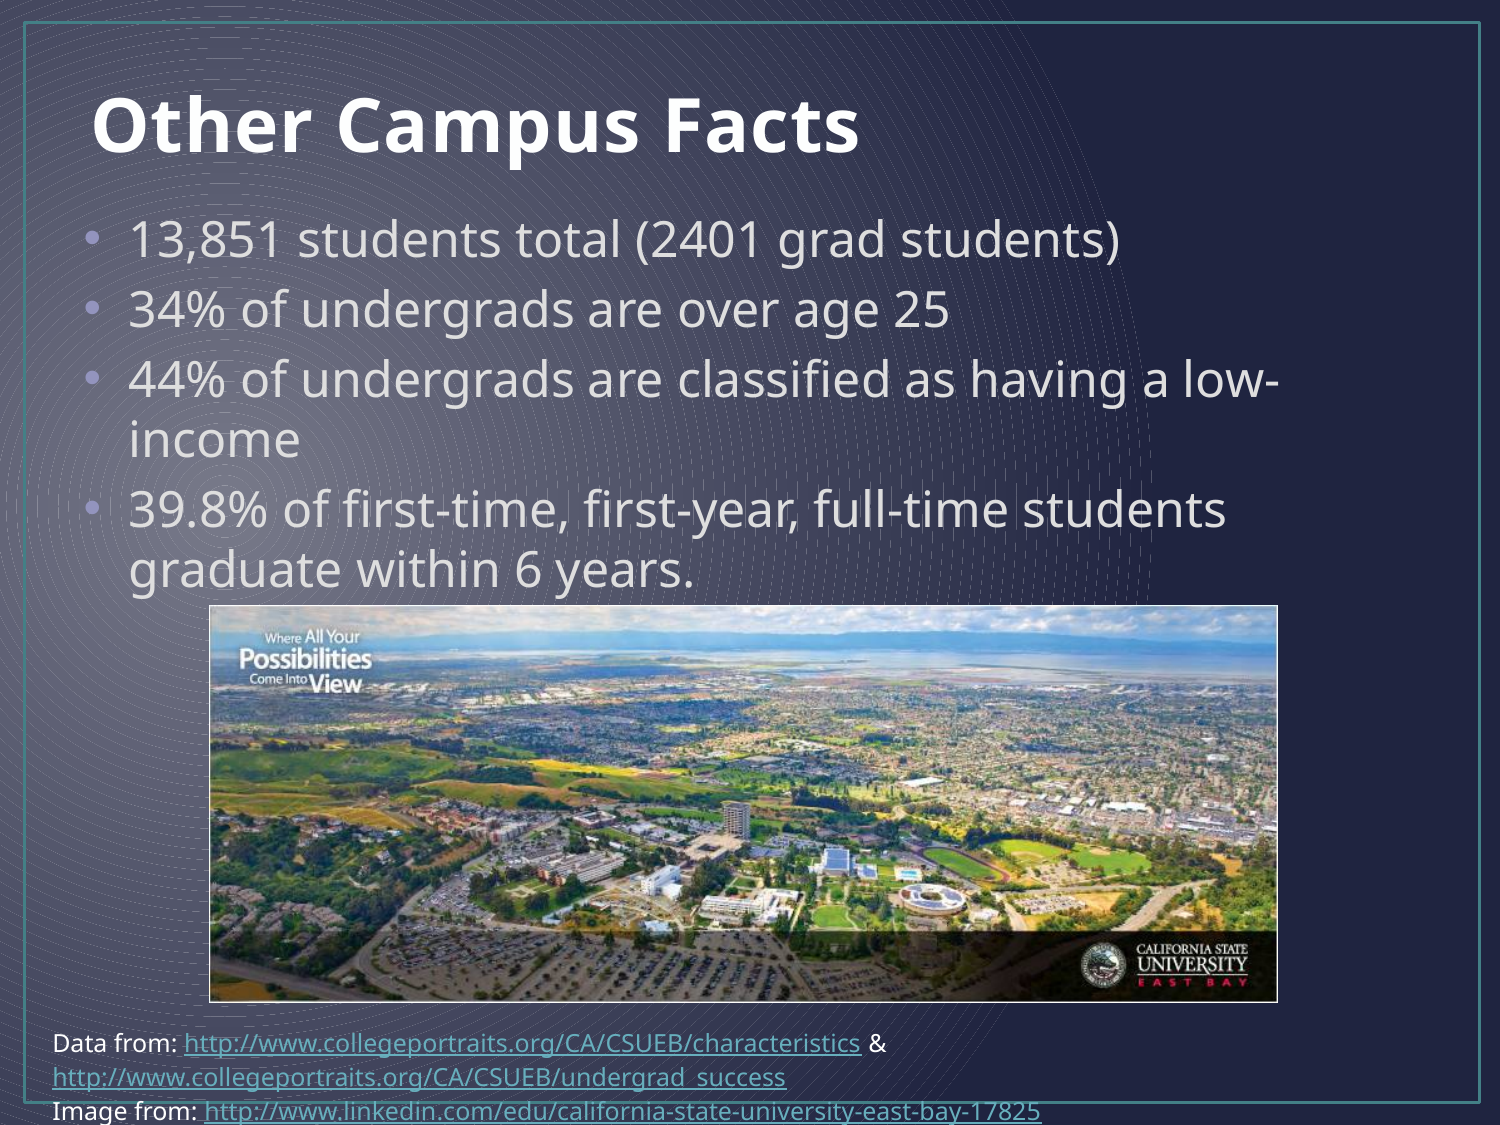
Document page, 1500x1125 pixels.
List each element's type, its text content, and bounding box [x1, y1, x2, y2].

text_box Data from: http://www.collegeportraits.org/CA/CSUEB/characteristics & http://www.collegeportraits.org/CA/CSUEB/undergrad_success Image from: http://www.linkedin.com/edu/california-state-university-east-bay-17825 [37, 1019, 1450, 1125]
picture [209, 605, 1278, 1003]
list 13,851 students total (2401 grad students) 34% of undergrads are over age 25 44% of undergrads are classified as having a low-income 39.8% of first-time, first-year, full-time students graduate within 6 years. [68, 200, 1419, 943]
title Other Campus Facts [75, 45, 1425, 175]
